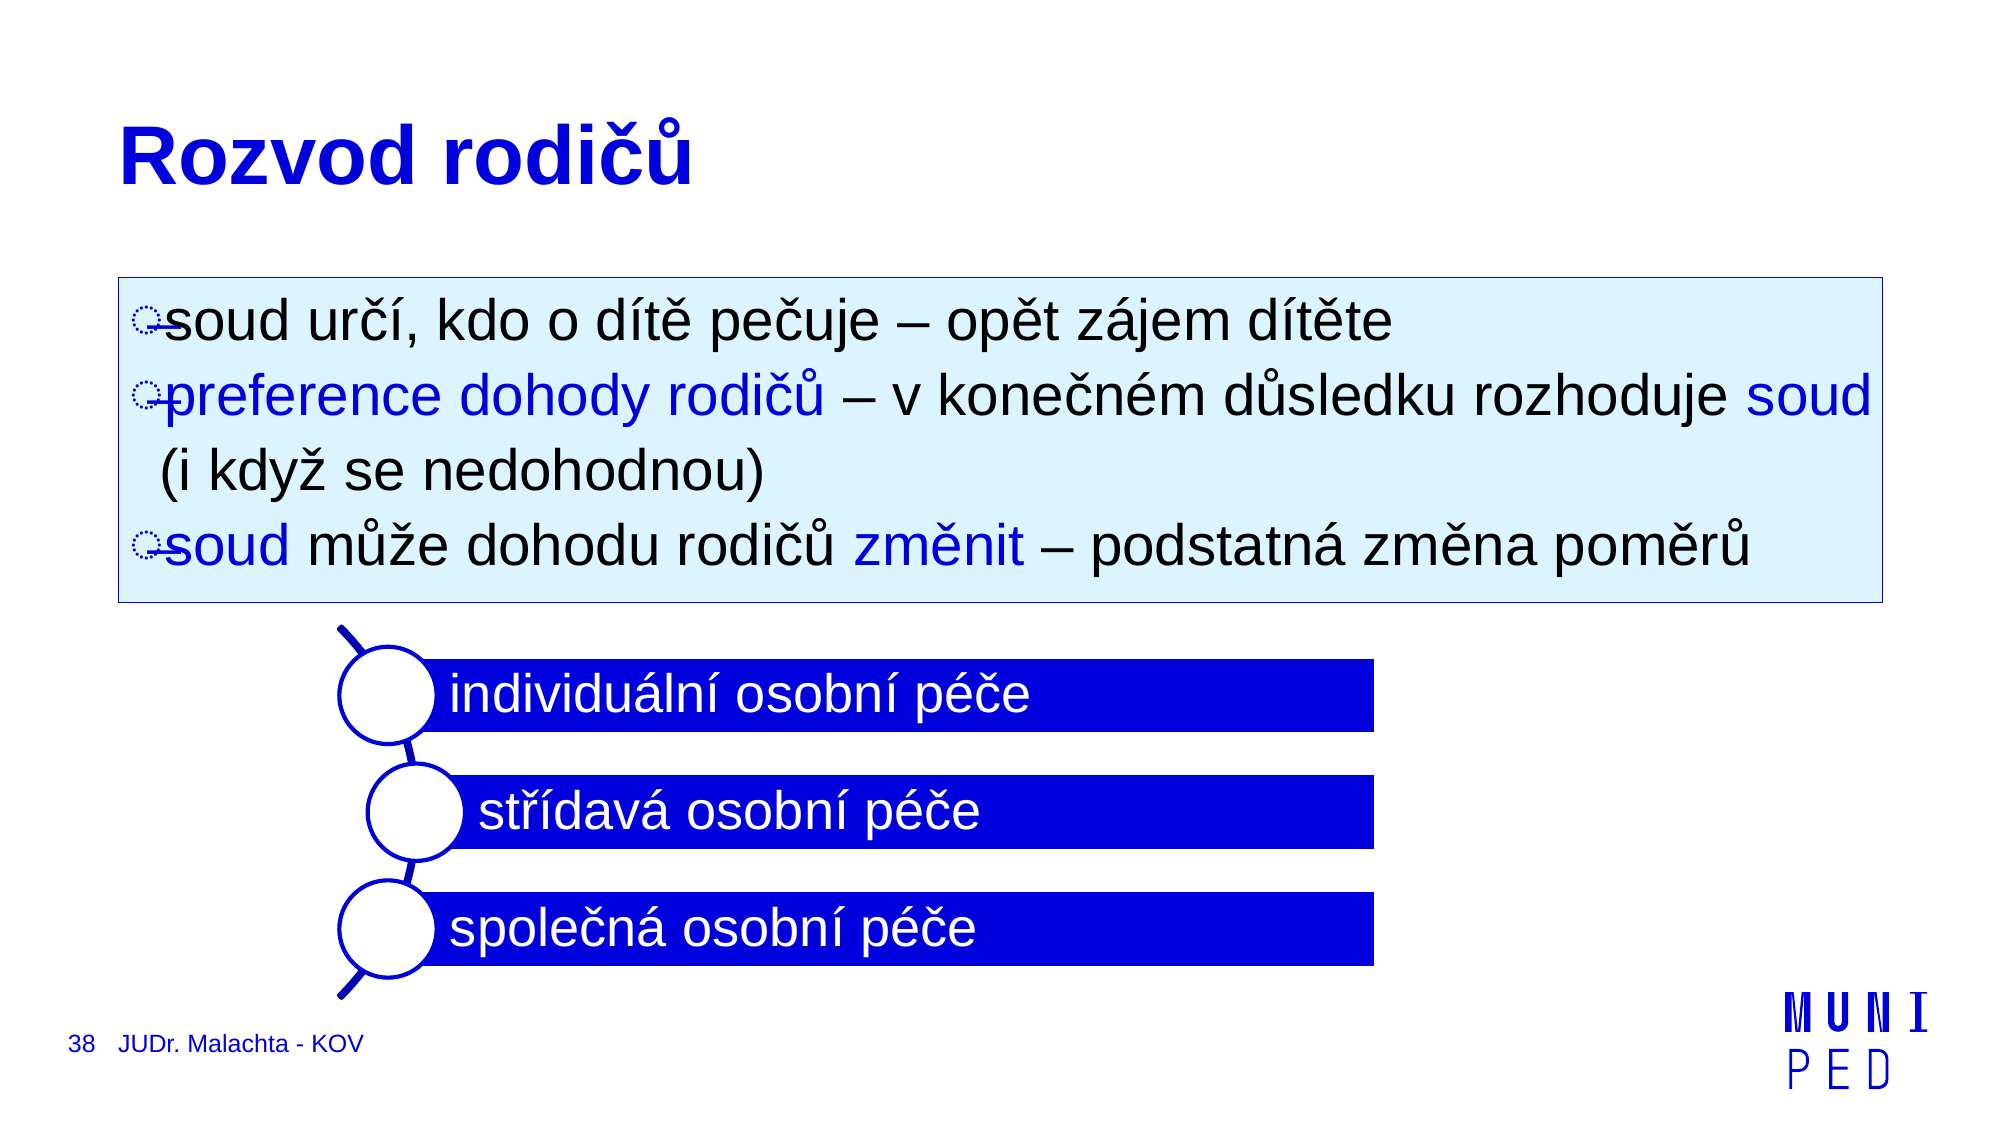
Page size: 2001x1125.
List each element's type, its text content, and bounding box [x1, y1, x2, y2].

footer JUDr. Malachta - KOV [118, 1021, 1418, 1063]
title Rozvod rodičů [118, 118, 1883, 193]
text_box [332, 617, 1381, 1008]
slide_number 38 [67, 1021, 110, 1063]
list soud určí, kdo o dítě pečuje – opět zájem dítěte preference dohody rodičů – v konečném důsledku rozhoduje soud (i když se nedohodnou) soud může dohodu rodičů změnit – podstatná změna poměrů [118, 277, 1883, 603]
